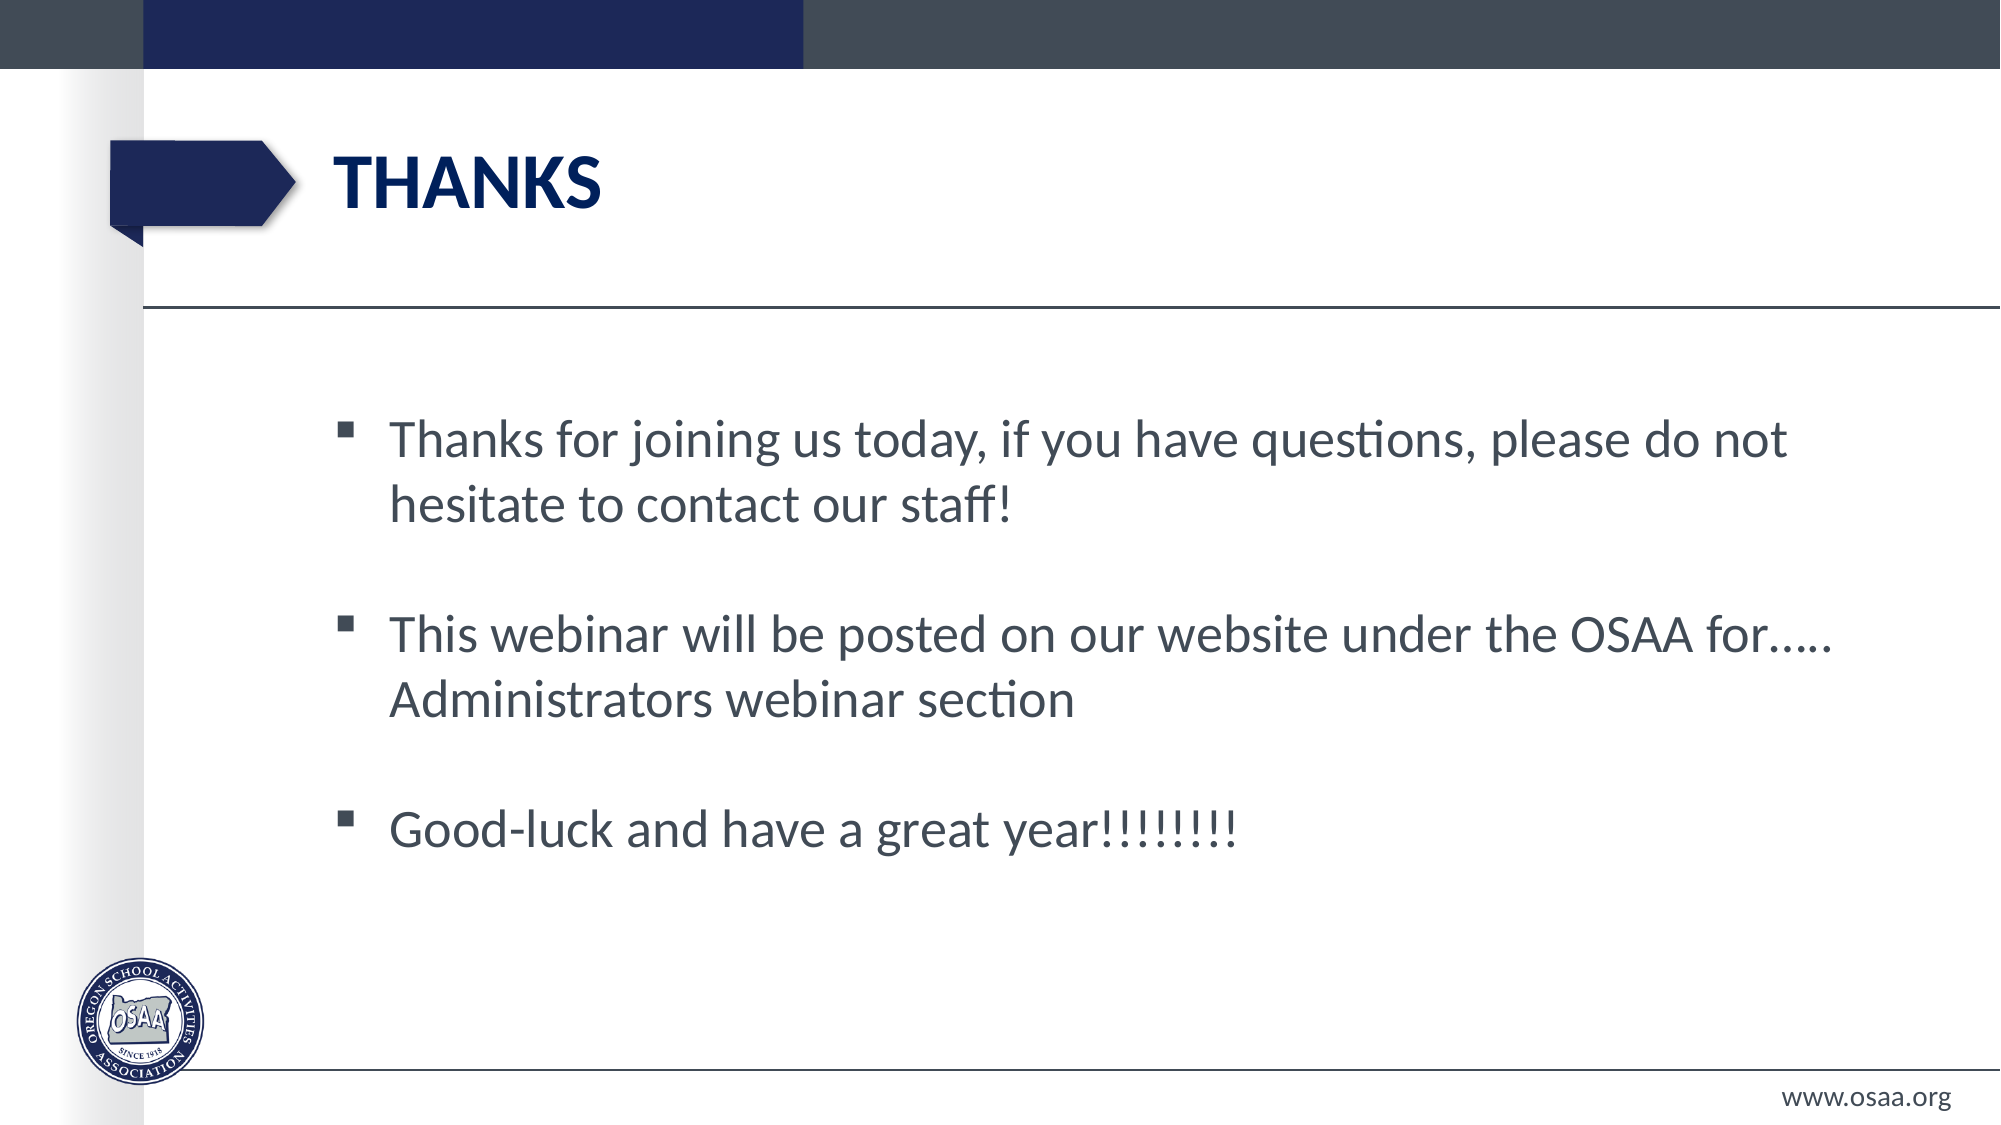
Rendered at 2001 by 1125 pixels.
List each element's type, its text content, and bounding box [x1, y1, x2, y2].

picture [73, 954, 207, 1088]
footer www.osaa.org [1639, 1070, 1967, 1119]
title THANKS [318, 85, 1964, 285]
list Thanks for joining us today, if you have questions, please do not hesitate to contact our staff! This webinar will be posted on our website under the OSAA for….. Administrators webinar section Good-luck and have a great year!!!!!!!! [318, 326, 1964, 1039]
